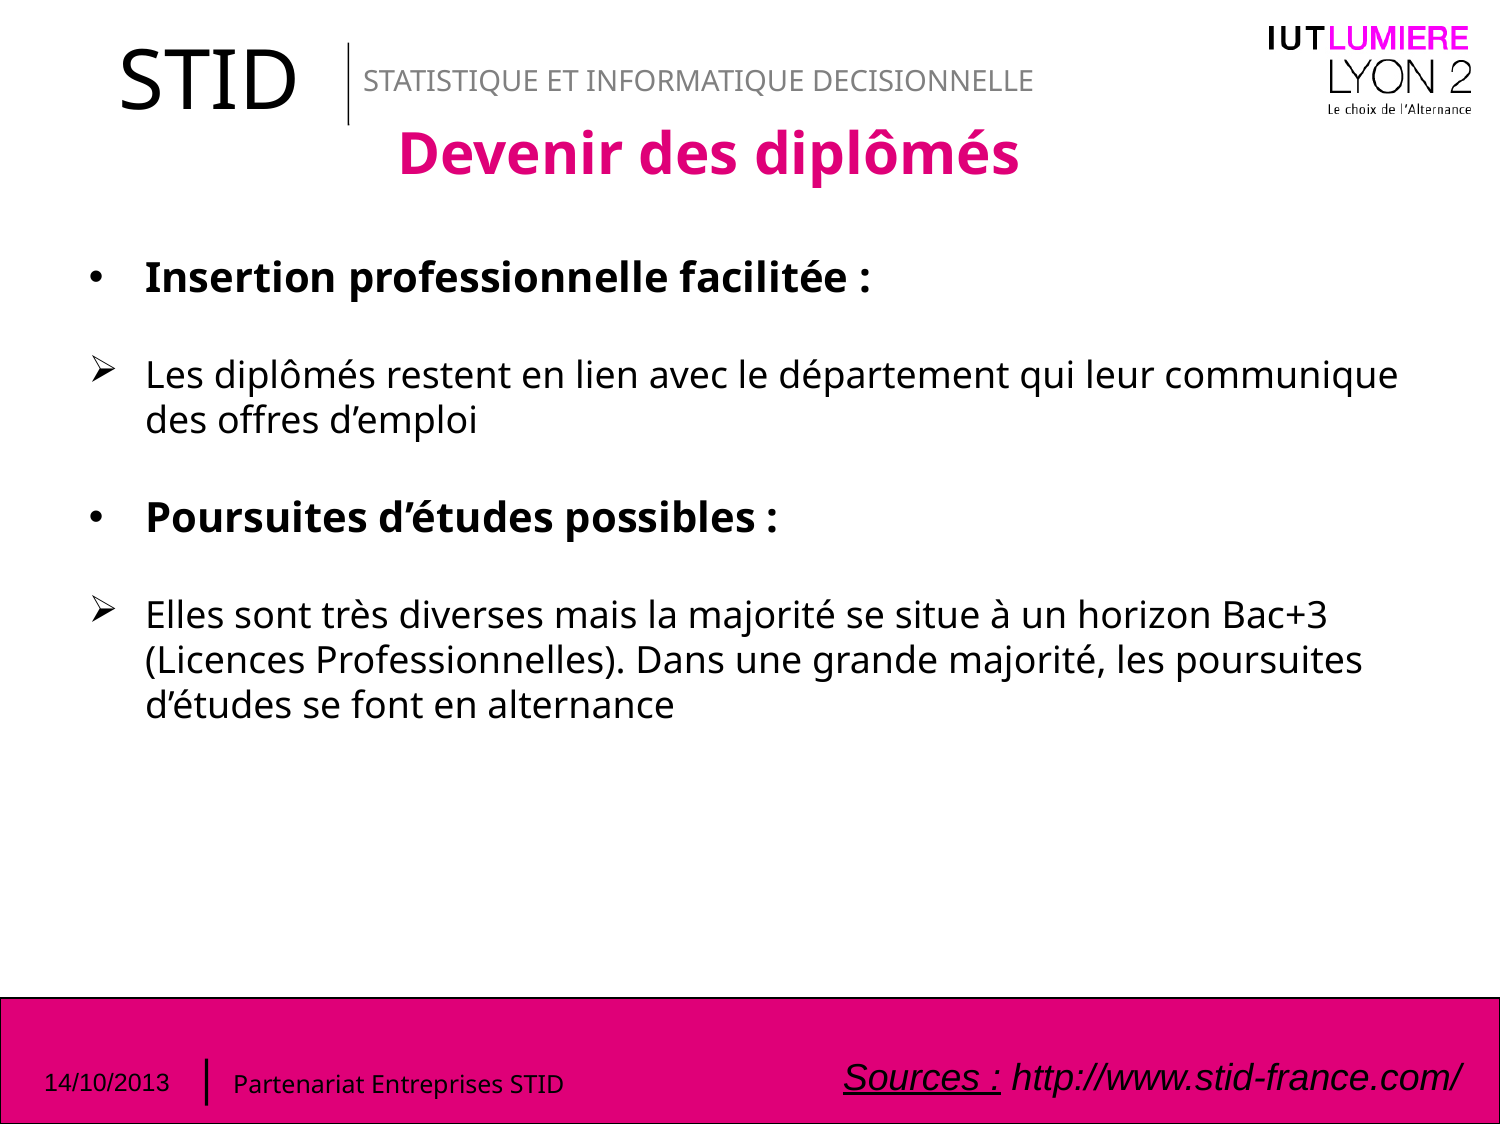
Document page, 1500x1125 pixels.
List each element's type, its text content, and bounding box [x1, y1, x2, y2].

text_box Partenariat Entreprises STID [218, 1060, 750, 1106]
text_box Devenir des diplômés [29, 104, 1388, 199]
text_box 14/10/2013 [29, 1058, 195, 1104]
picture [1269, 26, 1471, 114]
text_box [0, 997, 1500, 1124]
text_box STID [0, 19, 461, 134]
text_box STATISTIQUE ET INFORMATIQUE DECISIONNELLE [348, 54, 1264, 104]
text_box Sources : http://www.stid-france.com/ [828, 1045, 1477, 1106]
text_box Insertion professionnelle facilitée : Les diplômés restent en lien avec le département qui leur communique des offres d’emploi Poursuites d’études possibles : Elles sont très diverses mais la majorité se situe à un horizon Bac+3 (Licences Professionnelles). Dans une grande majorité, les poursuites d’études se font en alternance [73, 243, 1426, 870]
